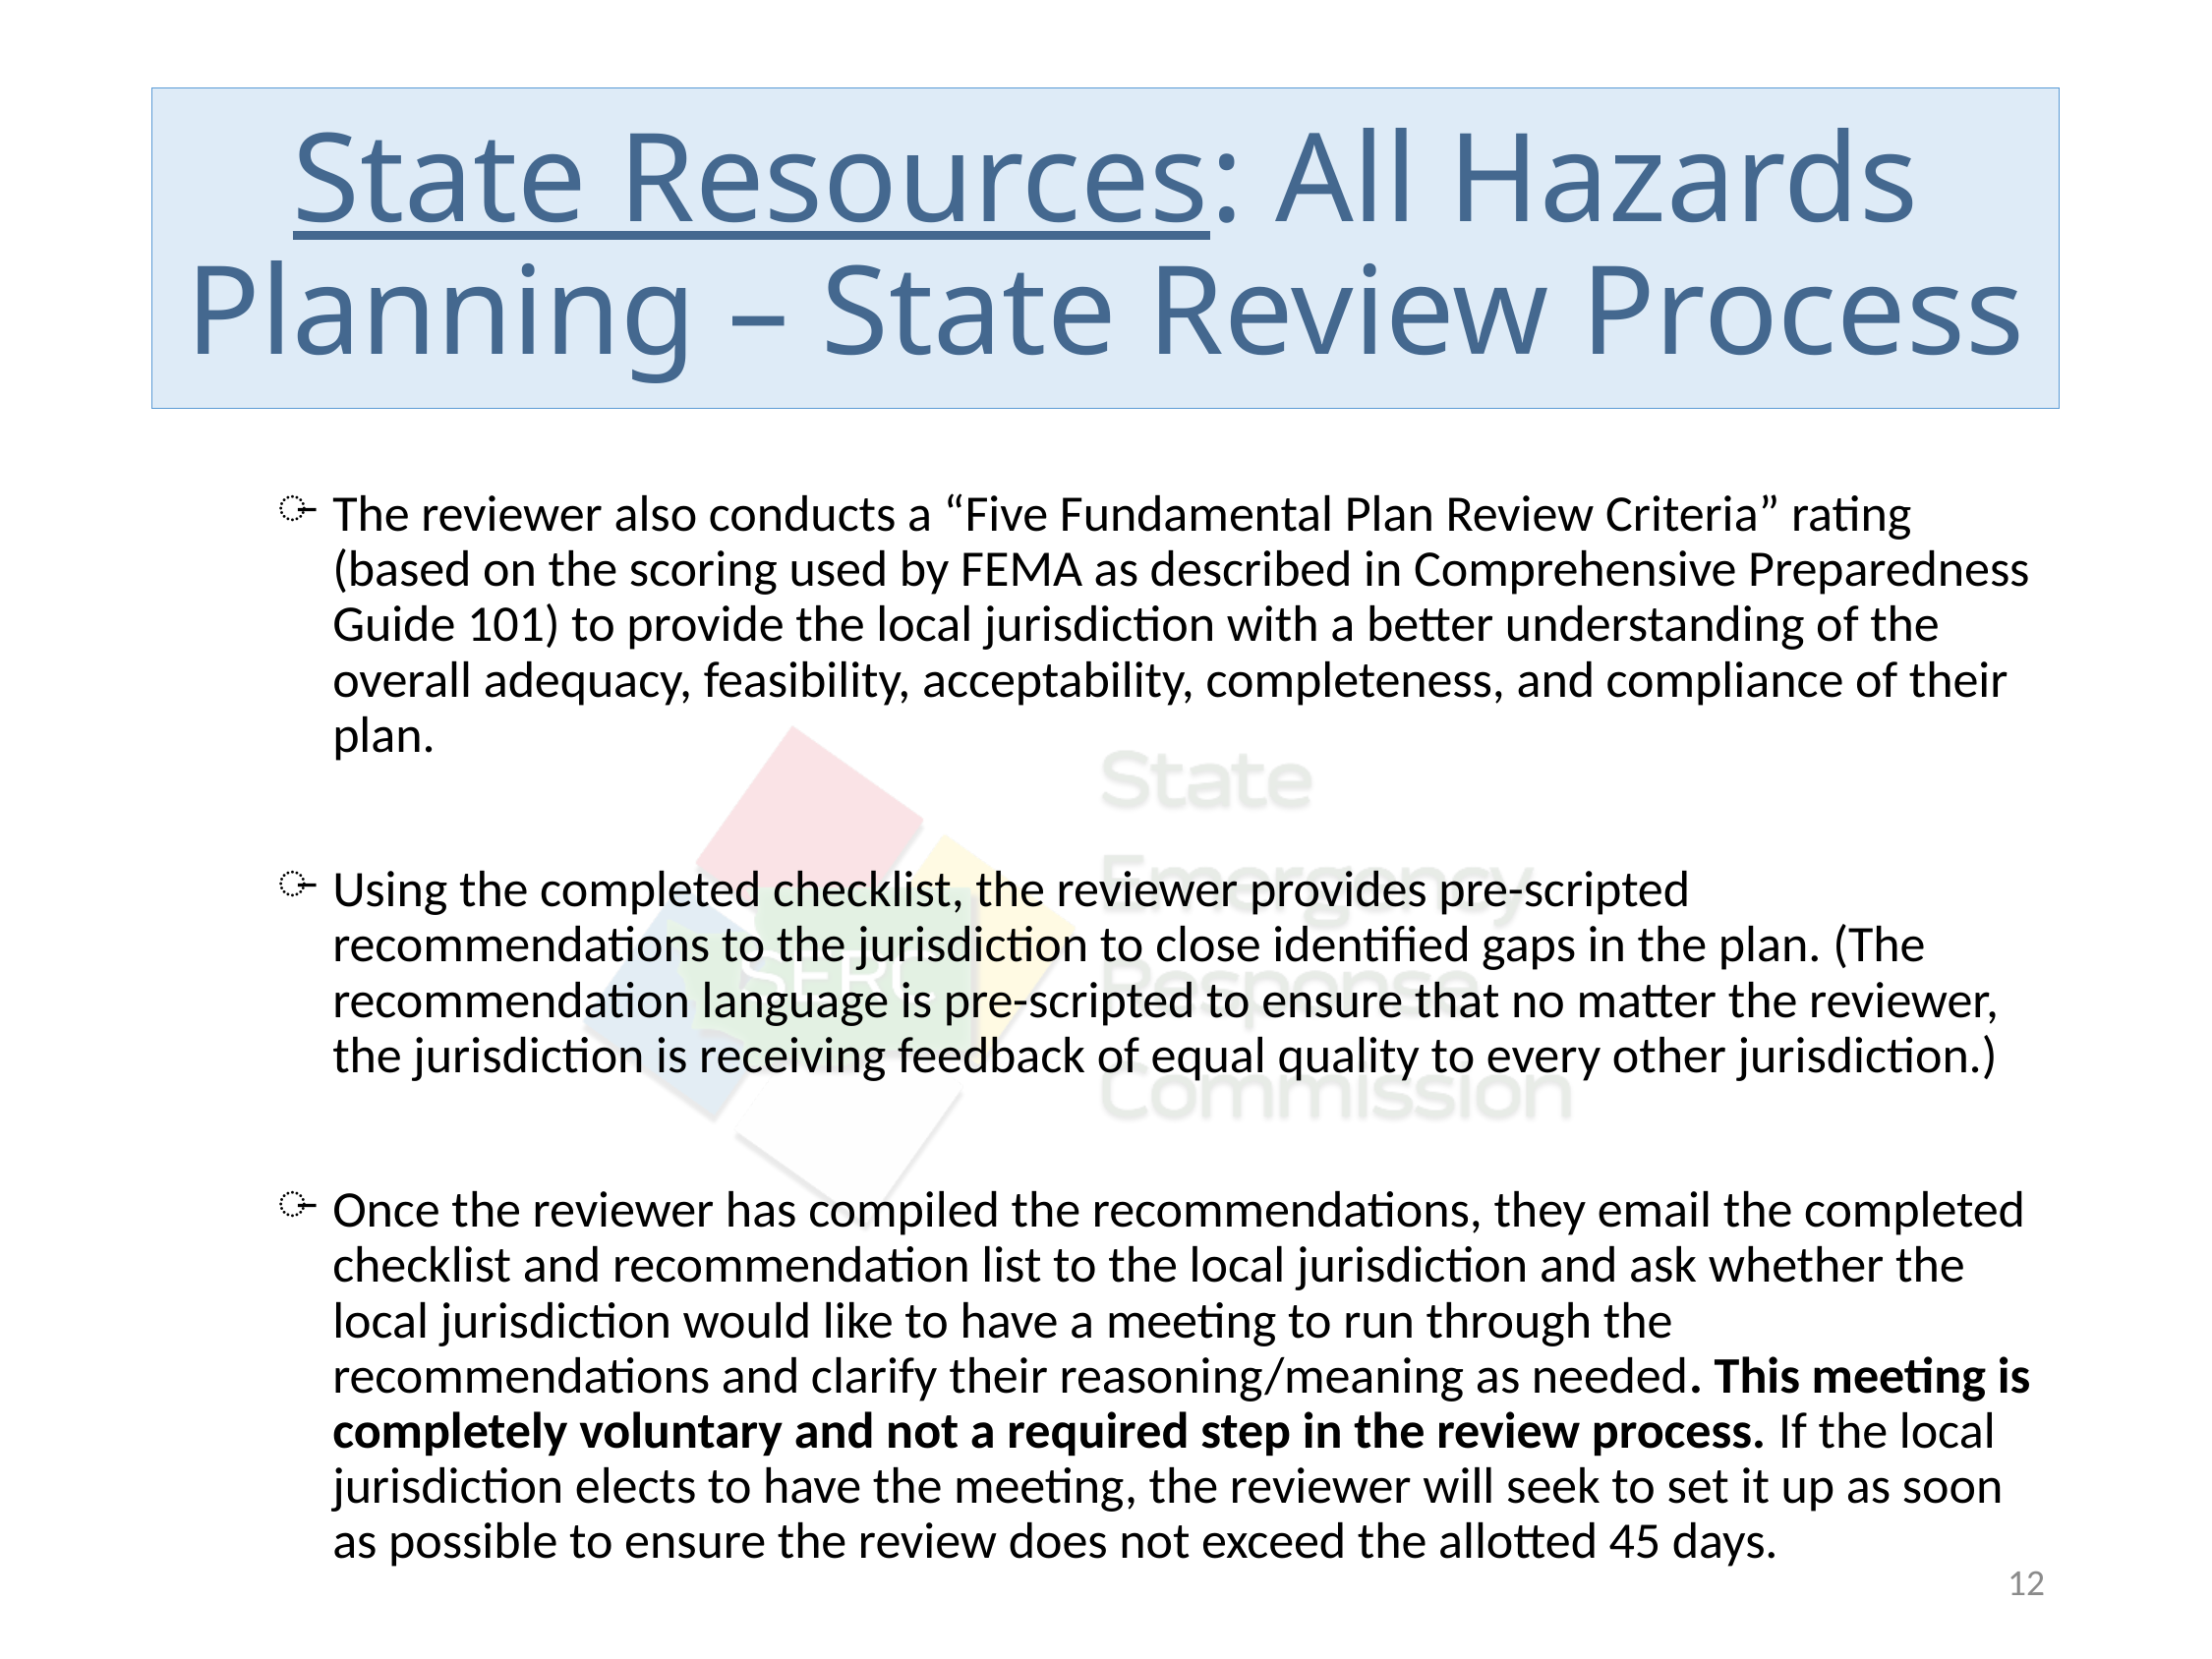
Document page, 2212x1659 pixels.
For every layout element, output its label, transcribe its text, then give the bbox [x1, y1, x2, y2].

list The reviewer also conducts a “Five Fundamental Plan Review Criteria” rating (based on the scoring used by FEMA as described in Comprehensive Preparedness Guide 101) to provide the local jurisdiction with a better understanding of the overall adequacy, feasibility, acceptability, completeness, and compliance of their plan. Using the completed checklist, the reviewer provides pre-scripted recommendations to the jurisdiction to close identified gaps in the plan. (The recommendation language is pre-scripted to ensure that no matter the reviewer, the jurisdiction is receiving feedback of equal quality to every other jurisdiction.) Once the reviewer has compiled the recommendations, they email the completed checklist and recommendation list to the local jurisdiction and ask whether the local jurisdiction would like to have a meeting to run through the recommendations and clarify their reasoning/meaning as needed. This meeting is completely voluntary and not a required step in the review process. If the local jurisdiction elects to have the meeting, the reviewer will seek to set it up as soon as possible to ensure the review does not exceed the allotted 45 days. [151, 429, 2060, 1659]
title State Resources: All Hazards Planning – State Review Process [151, 87, 2060, 409]
picture [362, 560, 1850, 1375]
